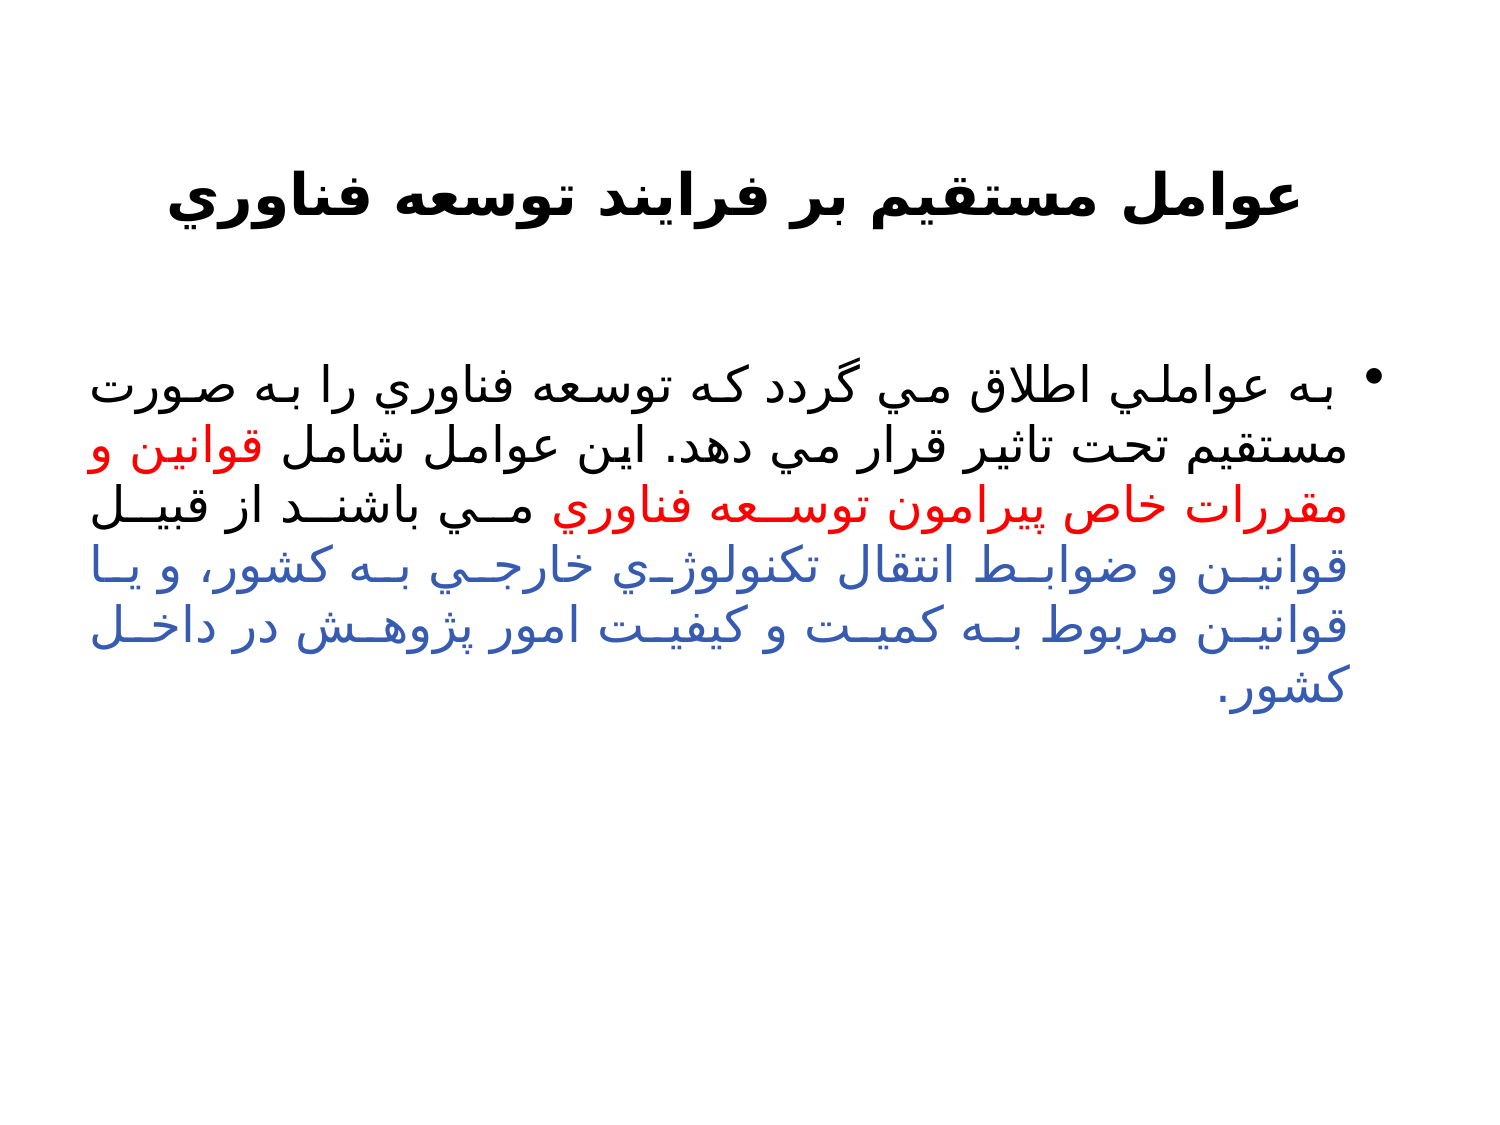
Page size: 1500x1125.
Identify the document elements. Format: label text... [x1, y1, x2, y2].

text_box عوامل مستقيم بر فرايند توسعه فناوري [151, 149, 1320, 235]
text_box به عواملي اطلاق مي گردد كه توسعه فناوري را به صورت مستقيم تحت تاثير قرار مي دهد. اين عوامل شامل قوانين و مقررات خاص پيرامون توسعه فناوري مي باشند از قبيل قوانين و ضوابط انتقال تكنولوژي خارجي به كشور، و يا قوانين مربوط به كميت و كيفيت امور پژوهش در داخل كشور. [75, 285, 1400, 721]
